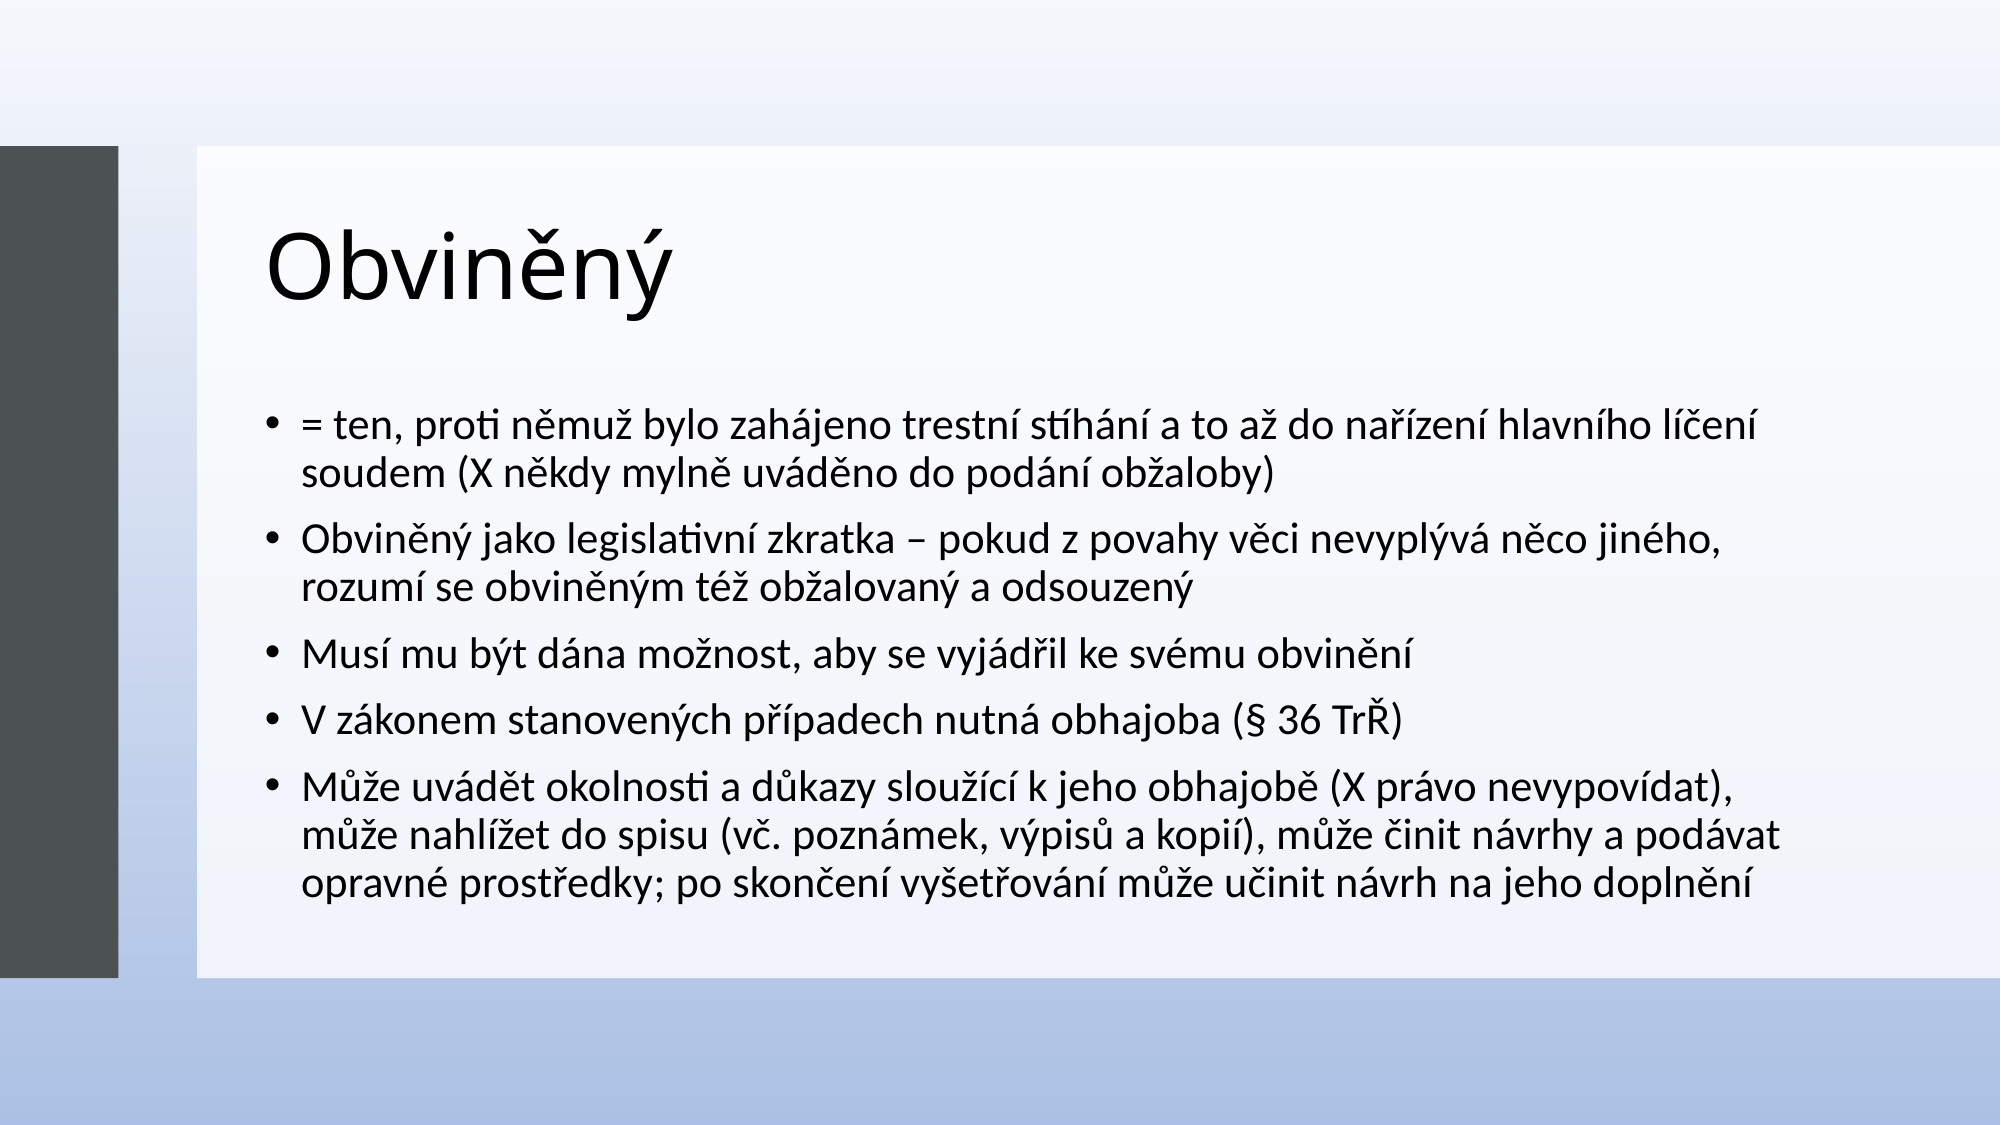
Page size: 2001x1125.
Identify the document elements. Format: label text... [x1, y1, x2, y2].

text_box [0, 145, 119, 979]
text_box [196, 145, 2000, 979]
text_box [0, 0, 2000, 1125]
title Obviněný [249, 172, 1803, 368]
list = ten, proti němuž bylo zahájeno trestní stíhání a to až do nařízení hlavního líčení soudem (X někdy mylně uváděno do podání obžaloby) Obviněný jako legislativní zkratka – pokud z povahy věci nevyplývá něco jiného, rozumí se obviněným též obžalovaný a odsouzený Musí mu být dána možnost, aby se vyjádřil ke svému obvinění V zákonem stanovených případech nutná obhajoba (§ 36 TrŘ) Může uvádět okolnosti a důkazy sloužící k jeho obhajobě (X právo nevypovídat), může nahlížet do spisu (vč. poznámek, výpisů a kopií), může činit návrhy a podávat opravné prostředky; po skončení vyšetřování může učinit návrh na jeho doplnění [249, 393, 1803, 952]
